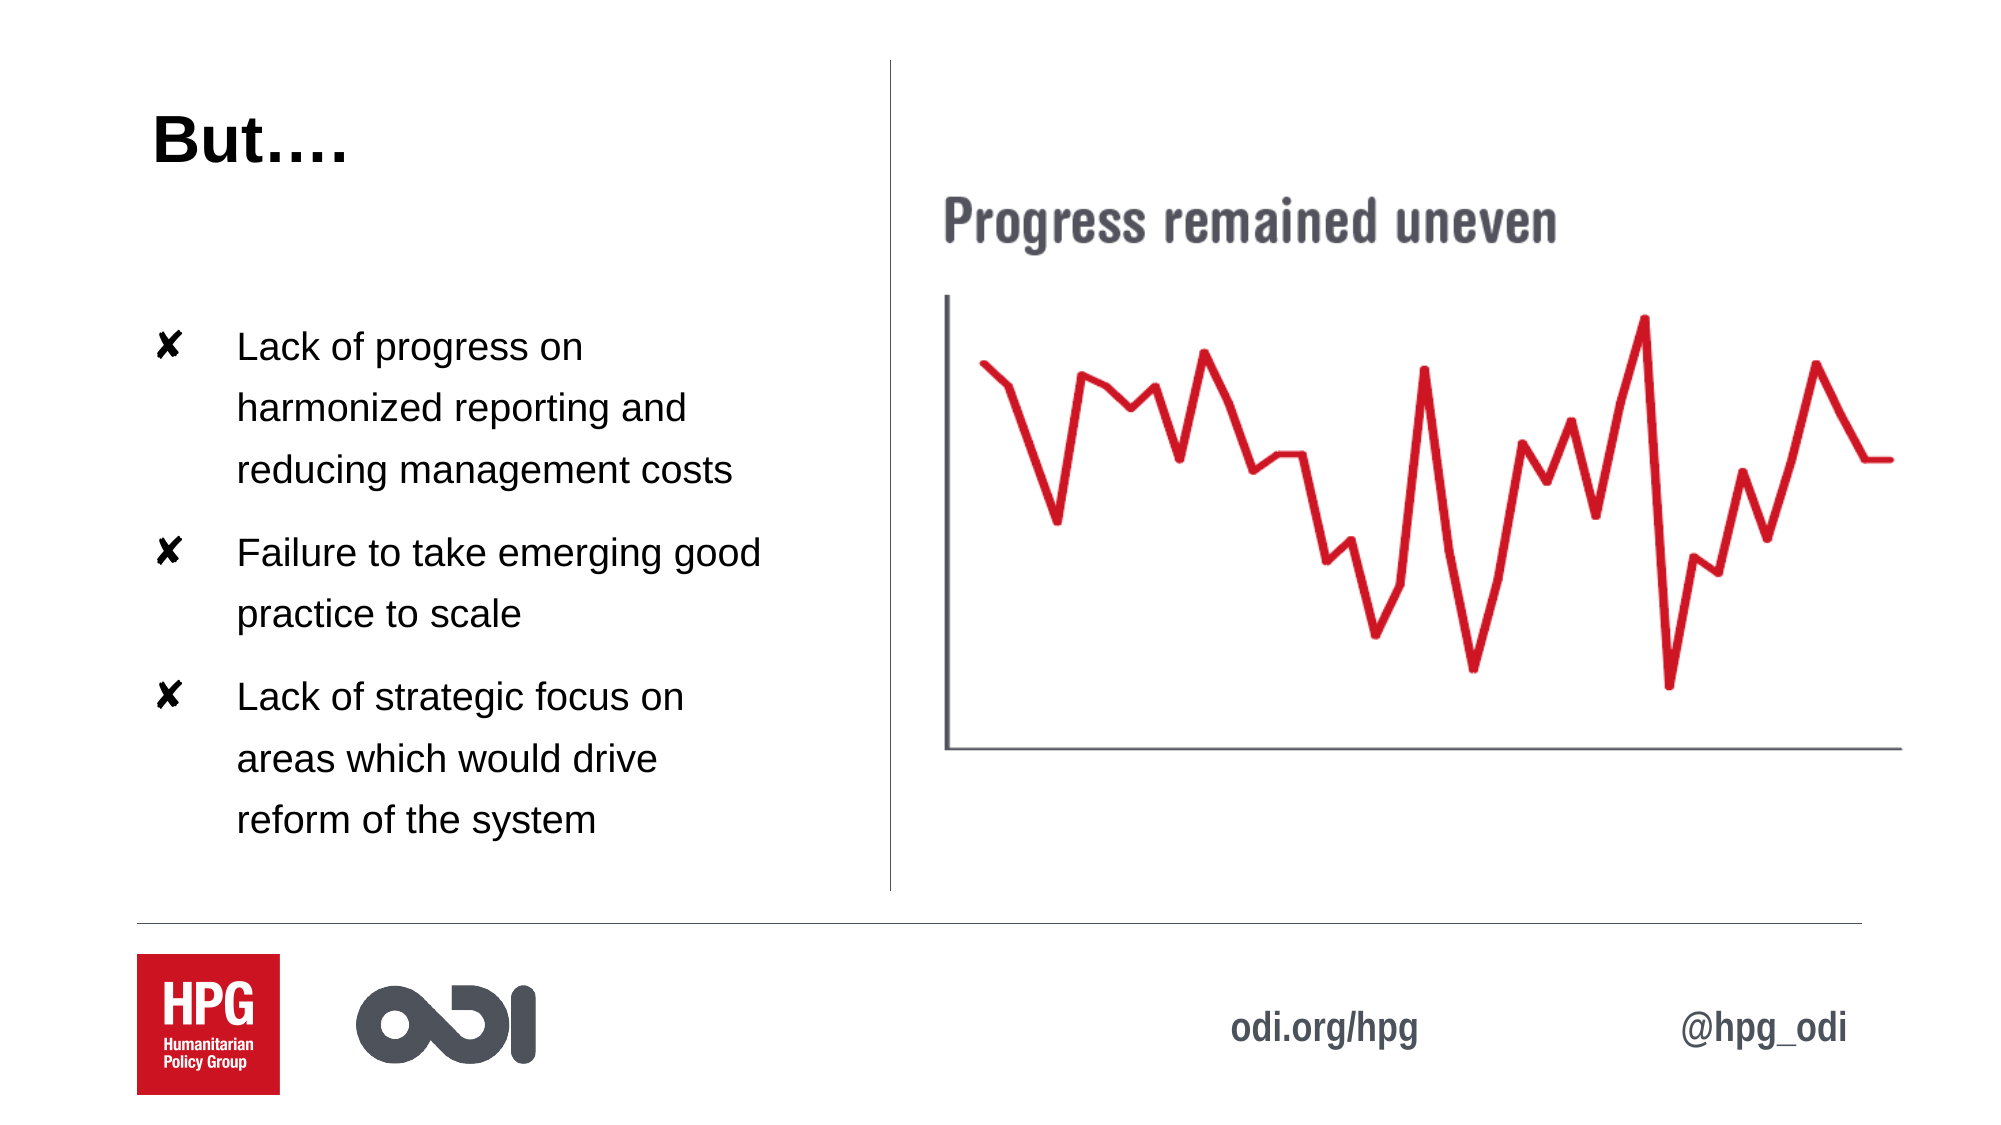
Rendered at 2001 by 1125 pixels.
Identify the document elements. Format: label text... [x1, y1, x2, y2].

title But…. [137, 60, 783, 264]
picture [356, 985, 536, 1064]
picture [137, 954, 280, 1095]
list Lack of progress on harmonized reporting and reducing management costs Failure to take emerging good practice to scale Lack of strategic focus on areas which would drive reform of the system [137, 298, 783, 862]
picture [919, 171, 1944, 779]
